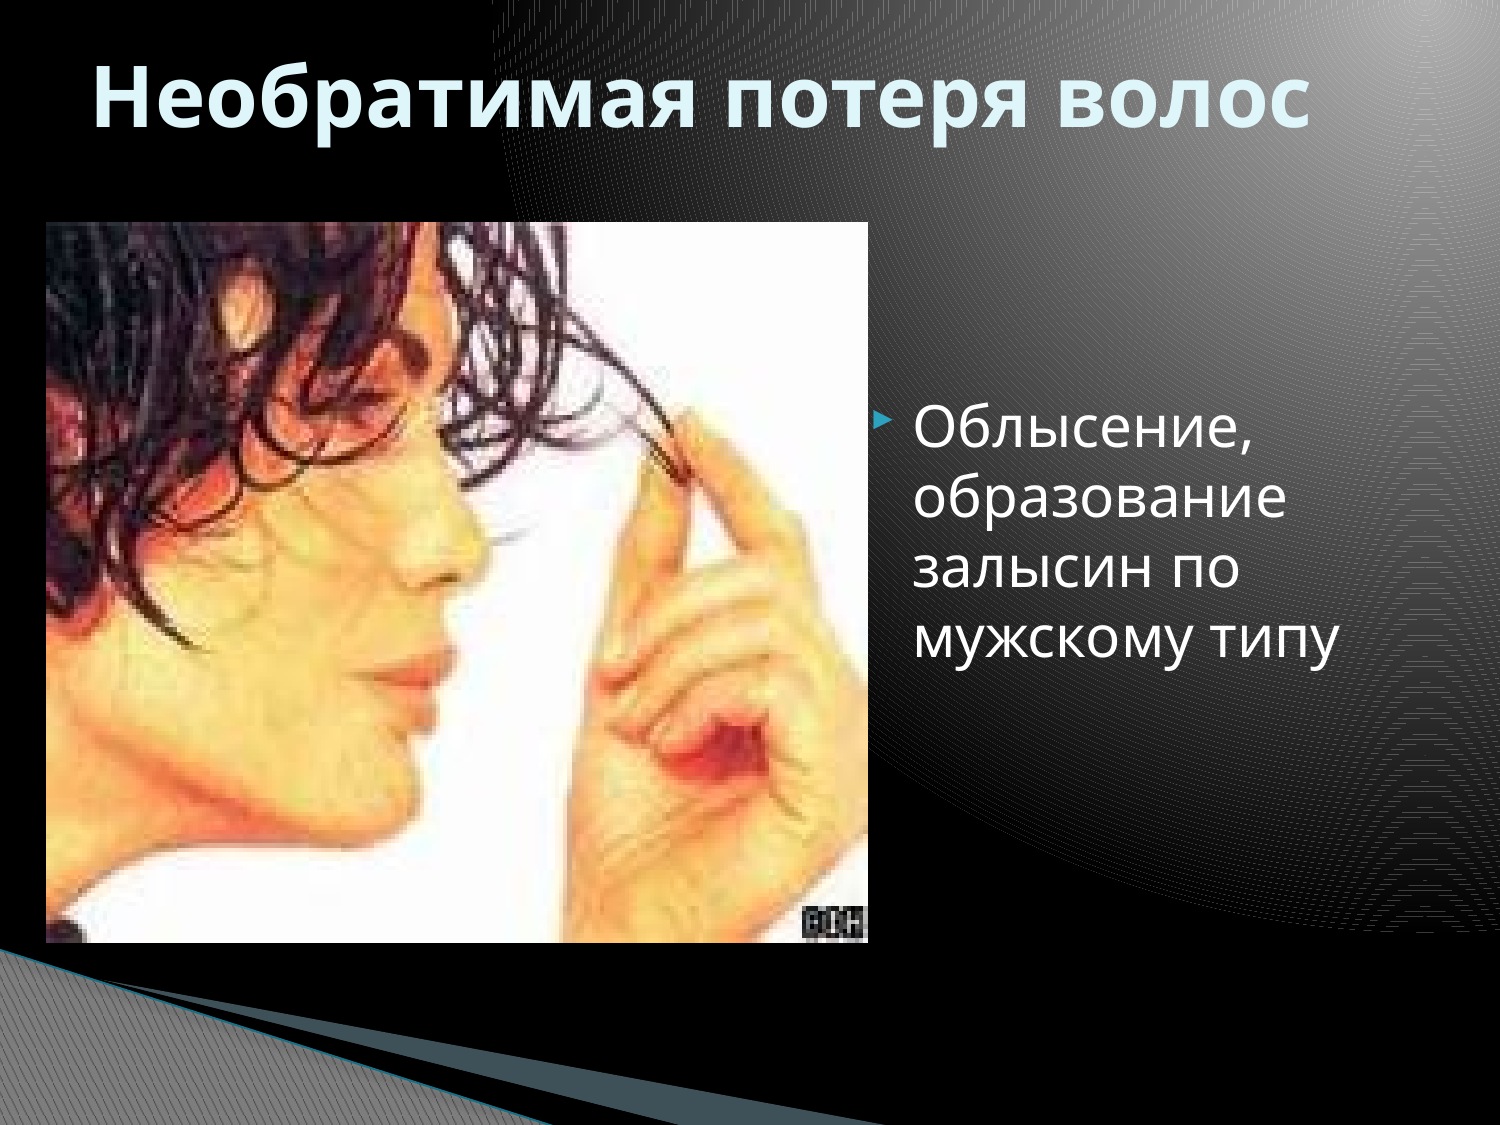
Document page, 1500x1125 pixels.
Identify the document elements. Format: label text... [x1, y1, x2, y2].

picture [0, 952, 543, 1125]
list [46, 222, 868, 944]
title Необратимая потеря волос [75, 26, 1425, 161]
list Облысение, образование залысин по мужскому типу [837, 381, 1500, 1125]
